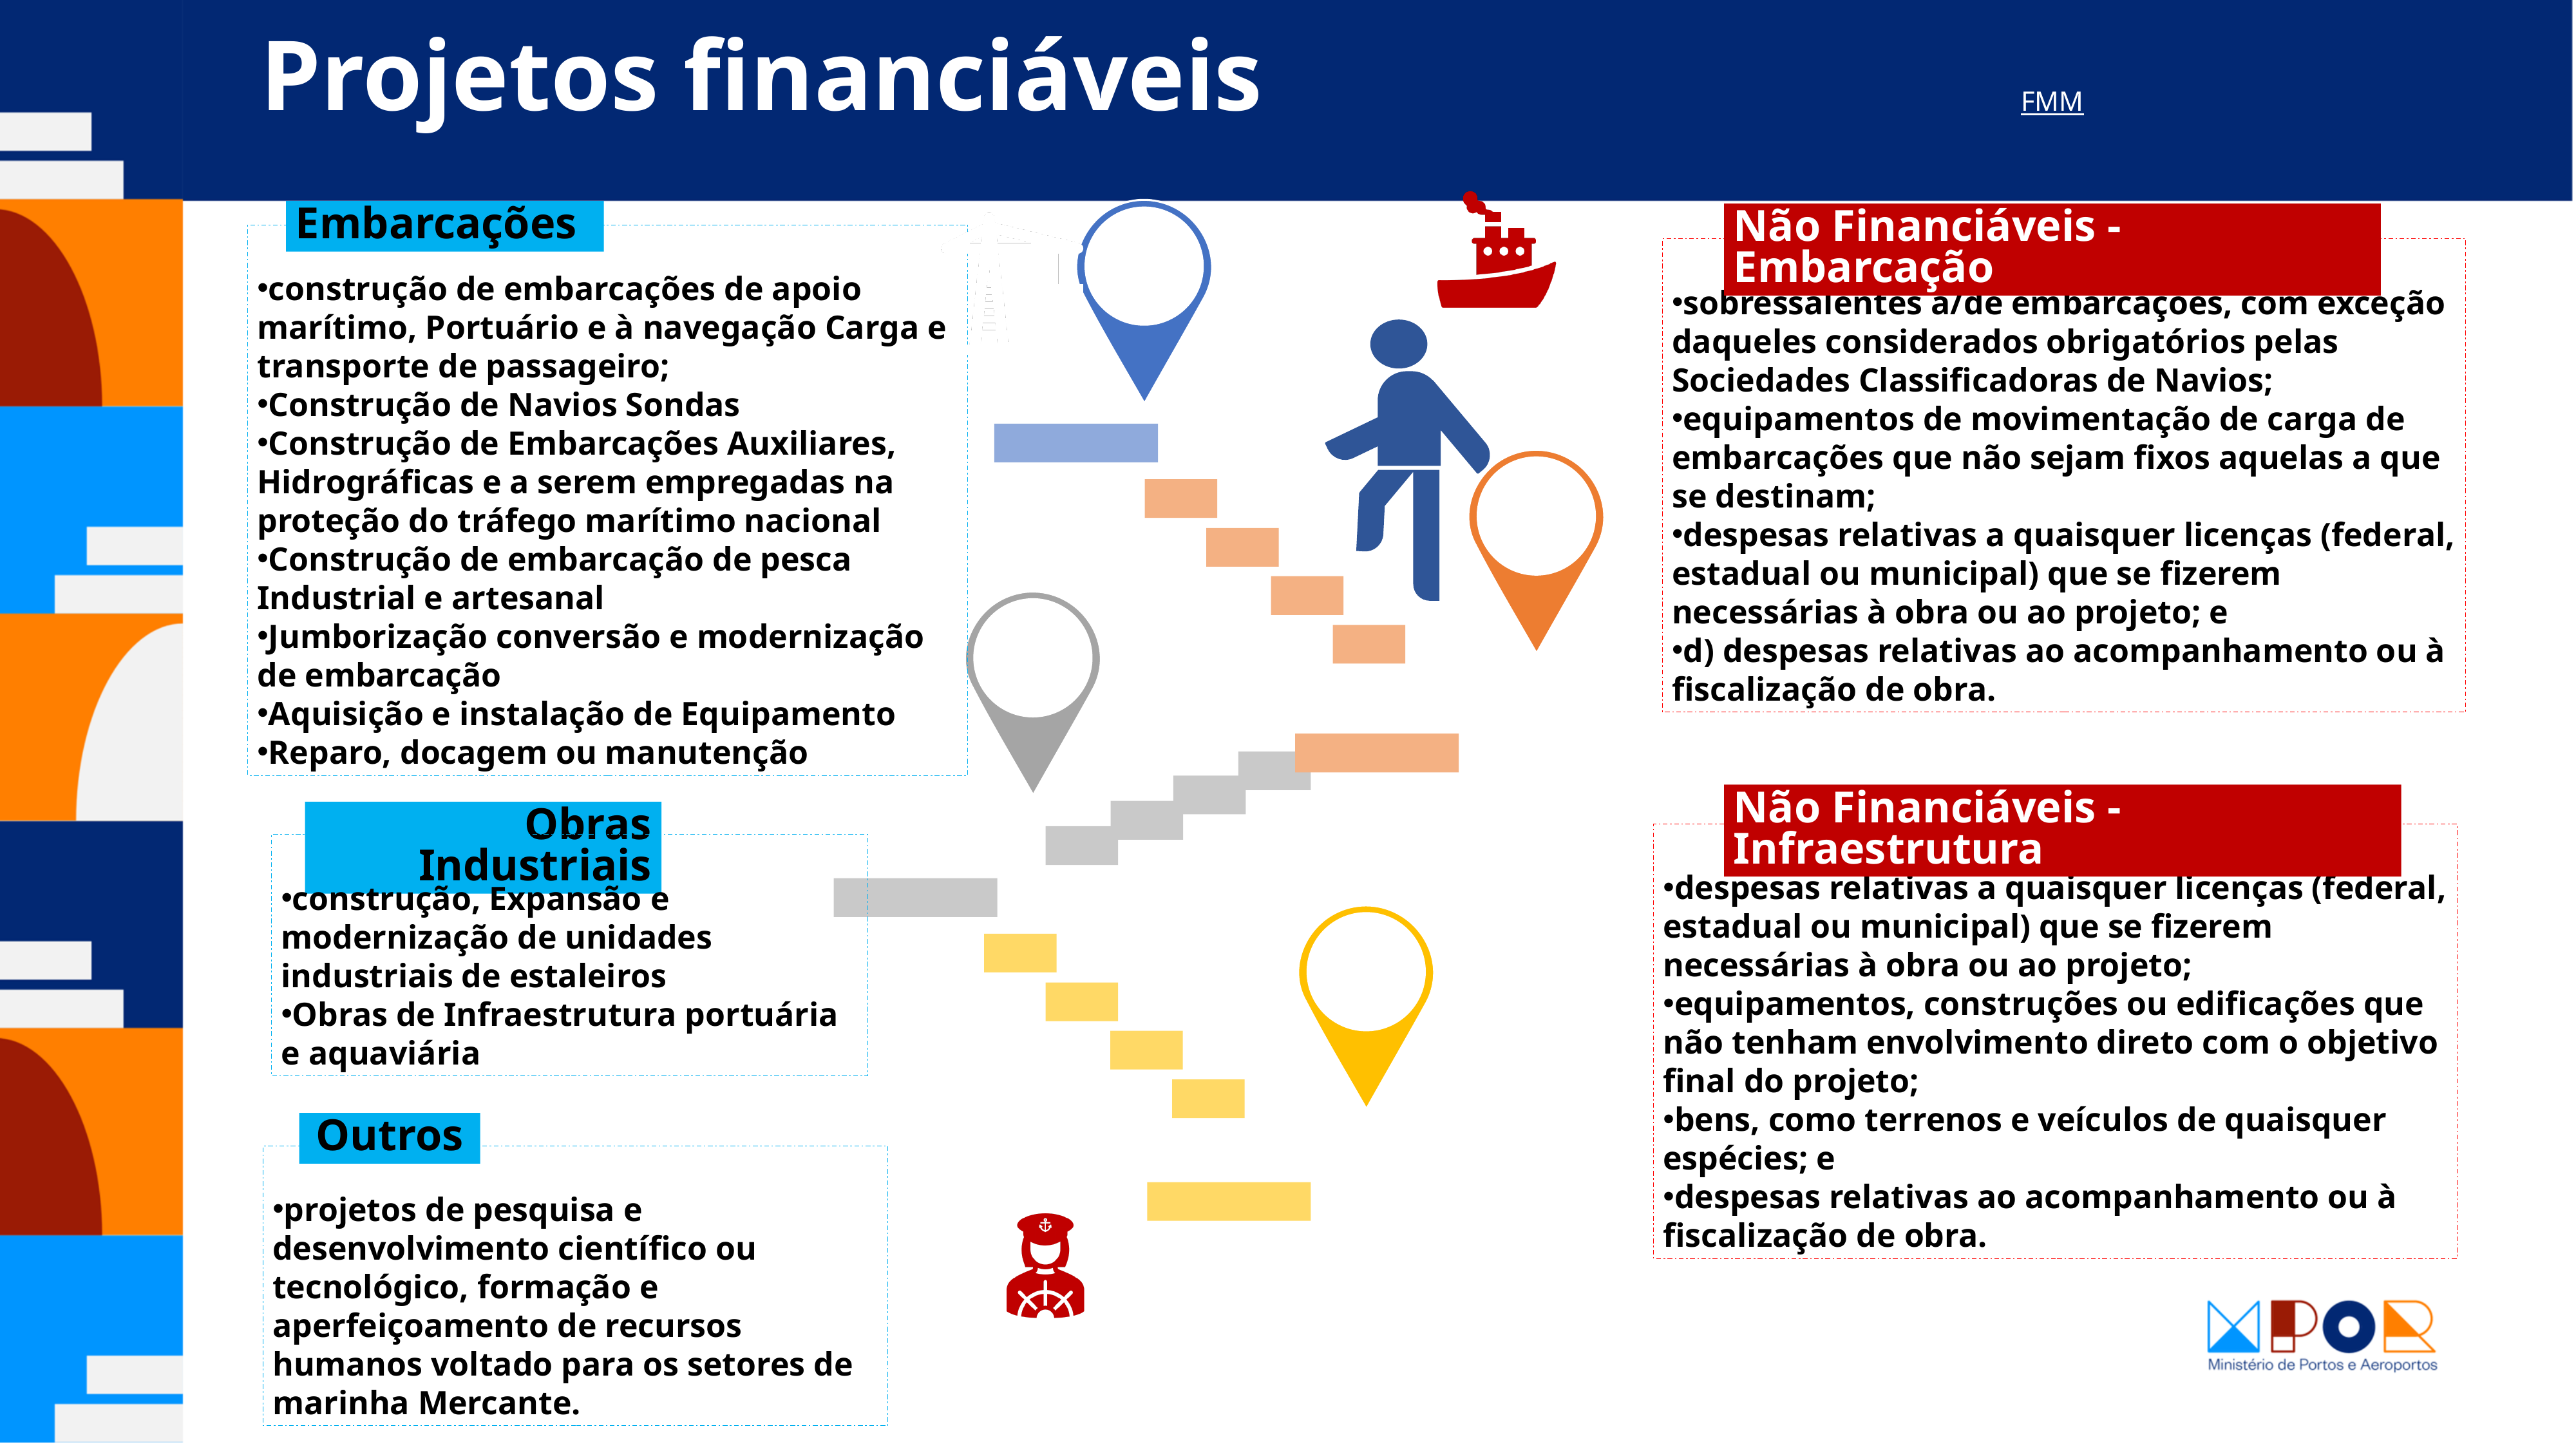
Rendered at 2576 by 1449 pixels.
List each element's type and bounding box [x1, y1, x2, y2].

text_box [1275, 882, 1457, 1126]
text_box [1054, 177, 1235, 421]
text_box [942, 569, 1124, 813]
text_box [1445, 427, 1627, 671]
picture [0, 0, 2576, 1443]
